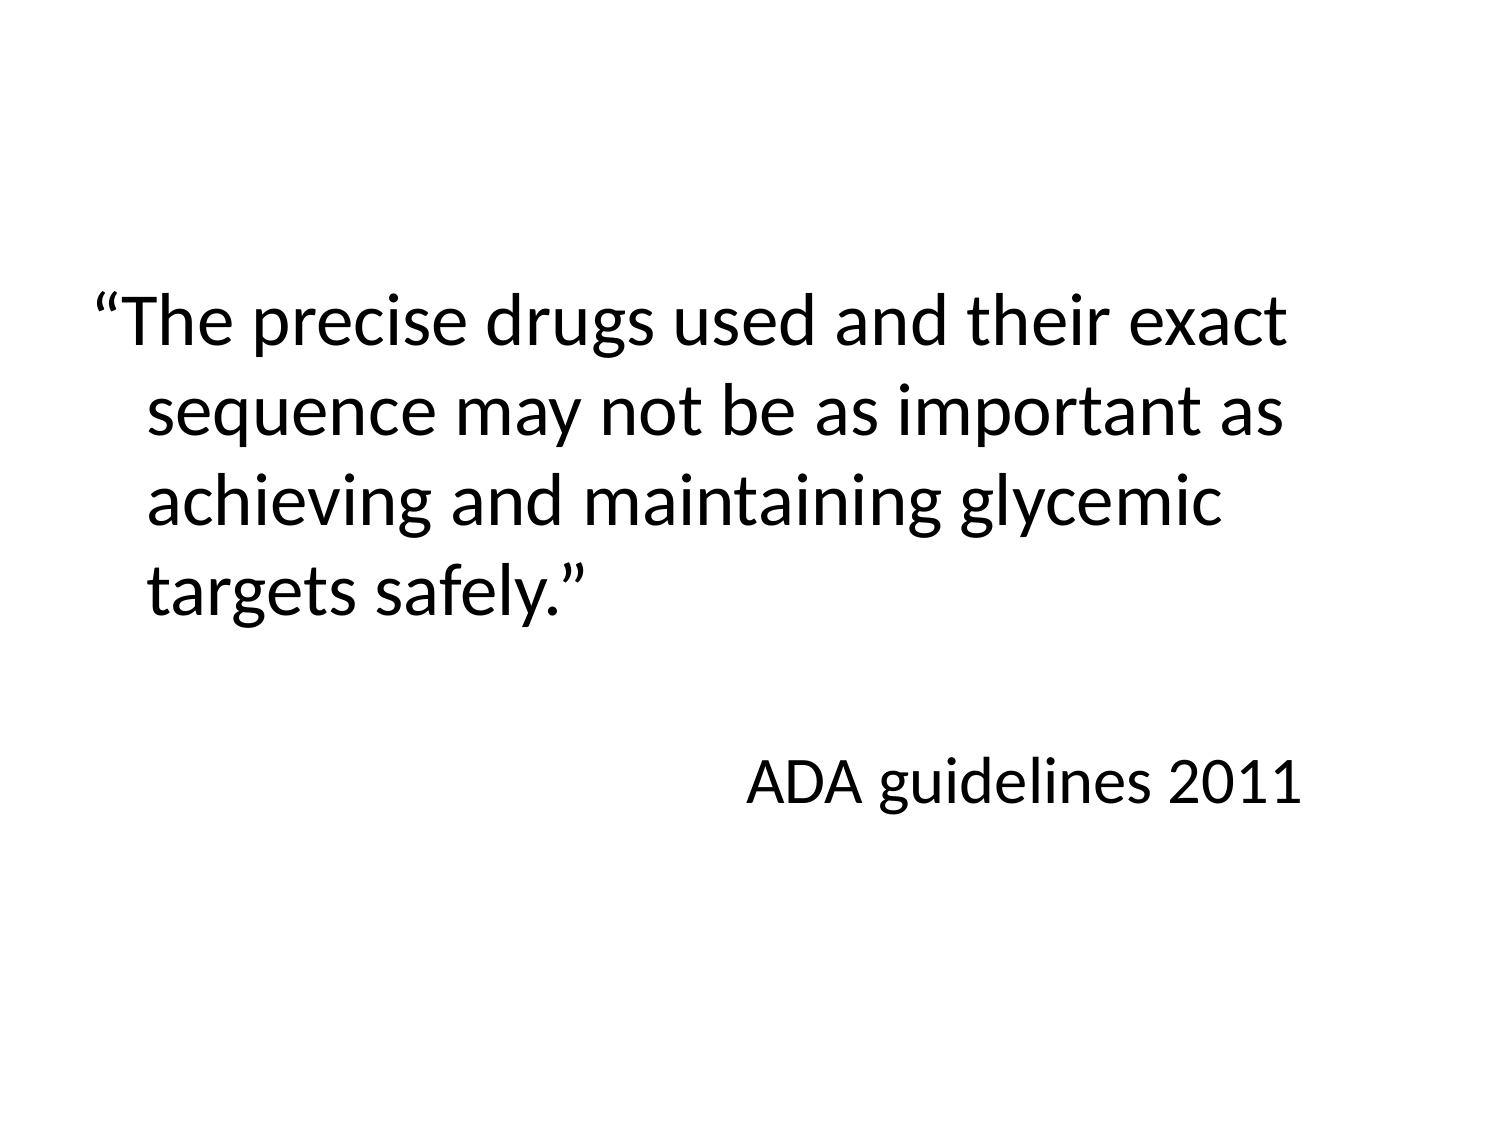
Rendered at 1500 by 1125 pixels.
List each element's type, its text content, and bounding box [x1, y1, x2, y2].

list “The precise drugs used and their exact sequence may not be as important as achieving and maintaining glycemic targets safely.” ADA guidelines 2011 [75, 262, 1425, 1005]
